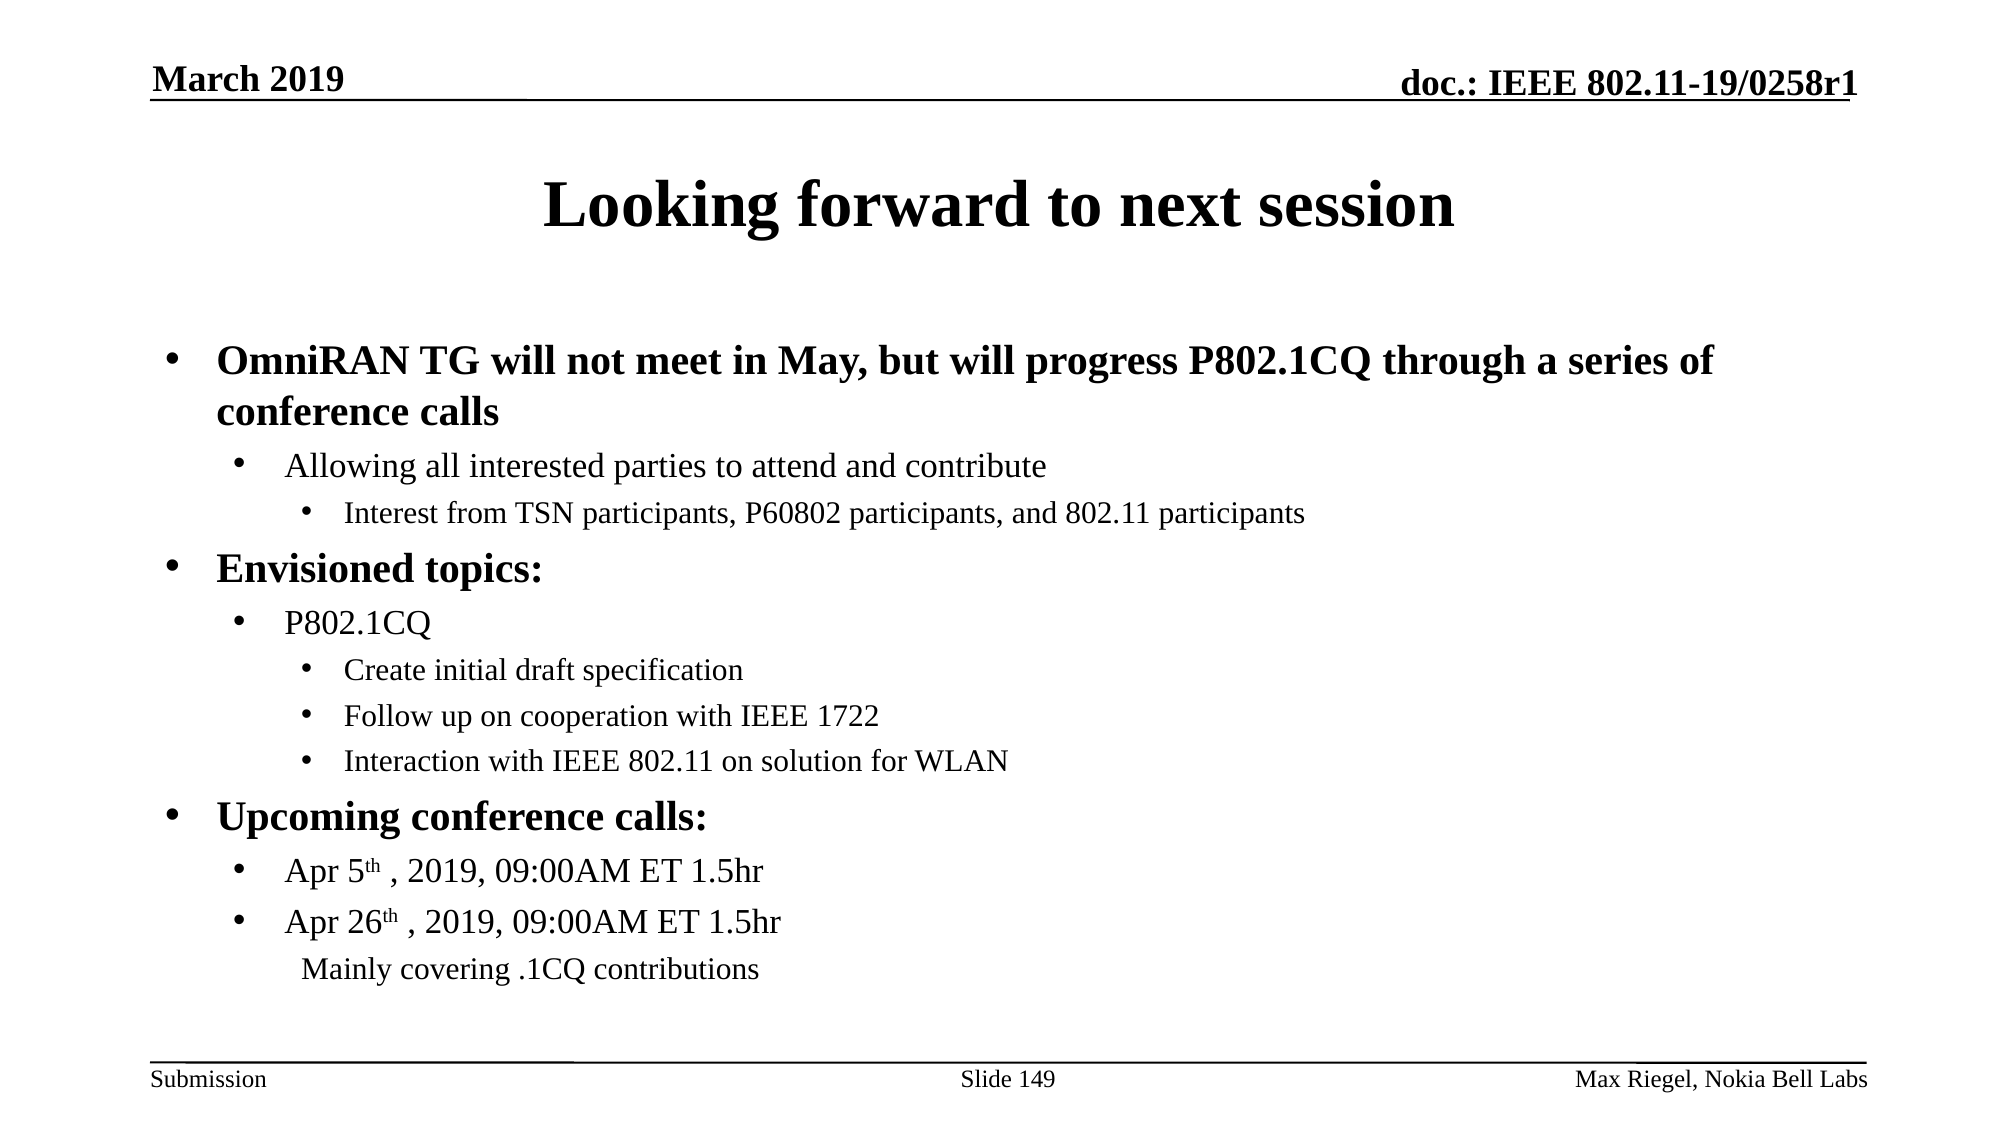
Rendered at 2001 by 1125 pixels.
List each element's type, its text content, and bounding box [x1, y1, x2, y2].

list OmniRAN TG will not meet in May, but will progress P802.1CQ through a series of conference calls Allowing all interested parties to attend and contribute Interest from TSN participants, P60802 participants, and 802.11 participants Envisioned topics: P802.1CQ Create initial draft specification Follow up on cooperation with IEEE 1722 Interaction with IEEE 802.11 on solution for WLAN Upcoming conference calls: Apr 5th , 2019, 09:00AM ET 1.5hr Apr 26th , 2019, 09:00AM ET 1.5hr Mainly covering .1CQ contributions [149, 324, 1850, 1000]
slide_number Slide 149 [950, 1061, 1067, 1123]
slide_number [152, 54, 563, 100]
title Looking forward to next session [149, 112, 1850, 288]
footer Max Riegel, Nokia Bell Labs [1171, 1061, 1869, 1093]
